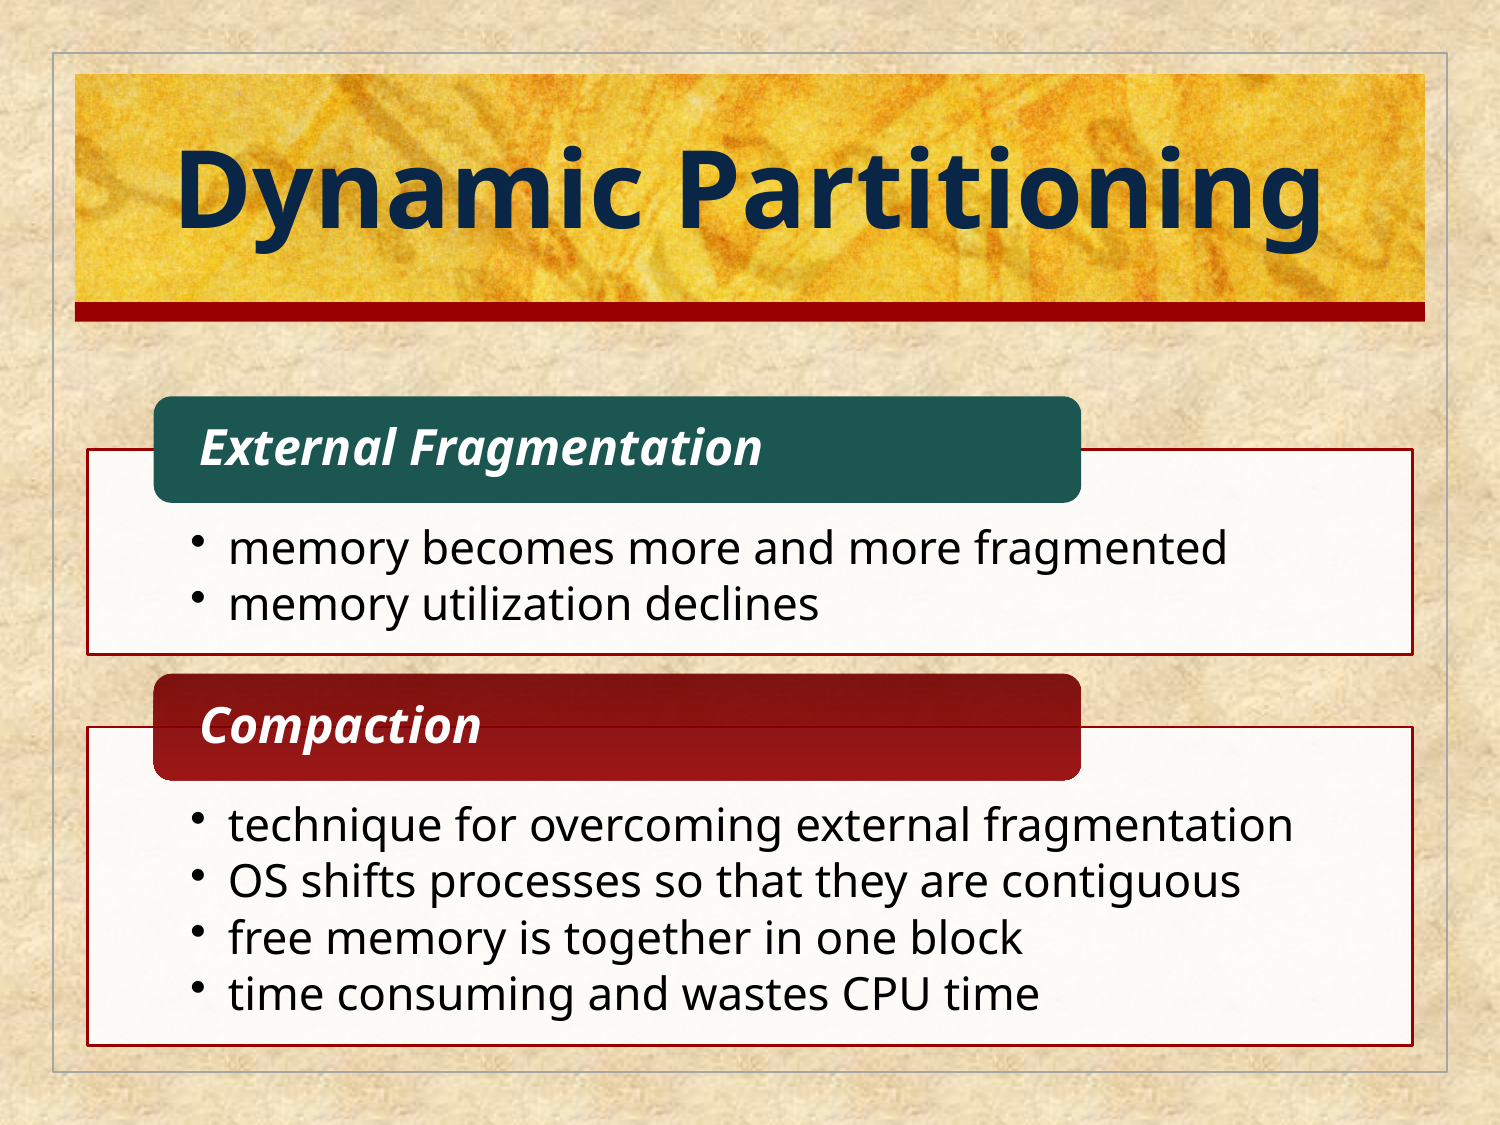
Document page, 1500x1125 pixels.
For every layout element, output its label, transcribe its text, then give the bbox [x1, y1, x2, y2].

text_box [86, 386, 1414, 1055]
picture [0, 0, 1500, 1125]
title Dynamic Partitioning [108, 74, 1392, 250]
